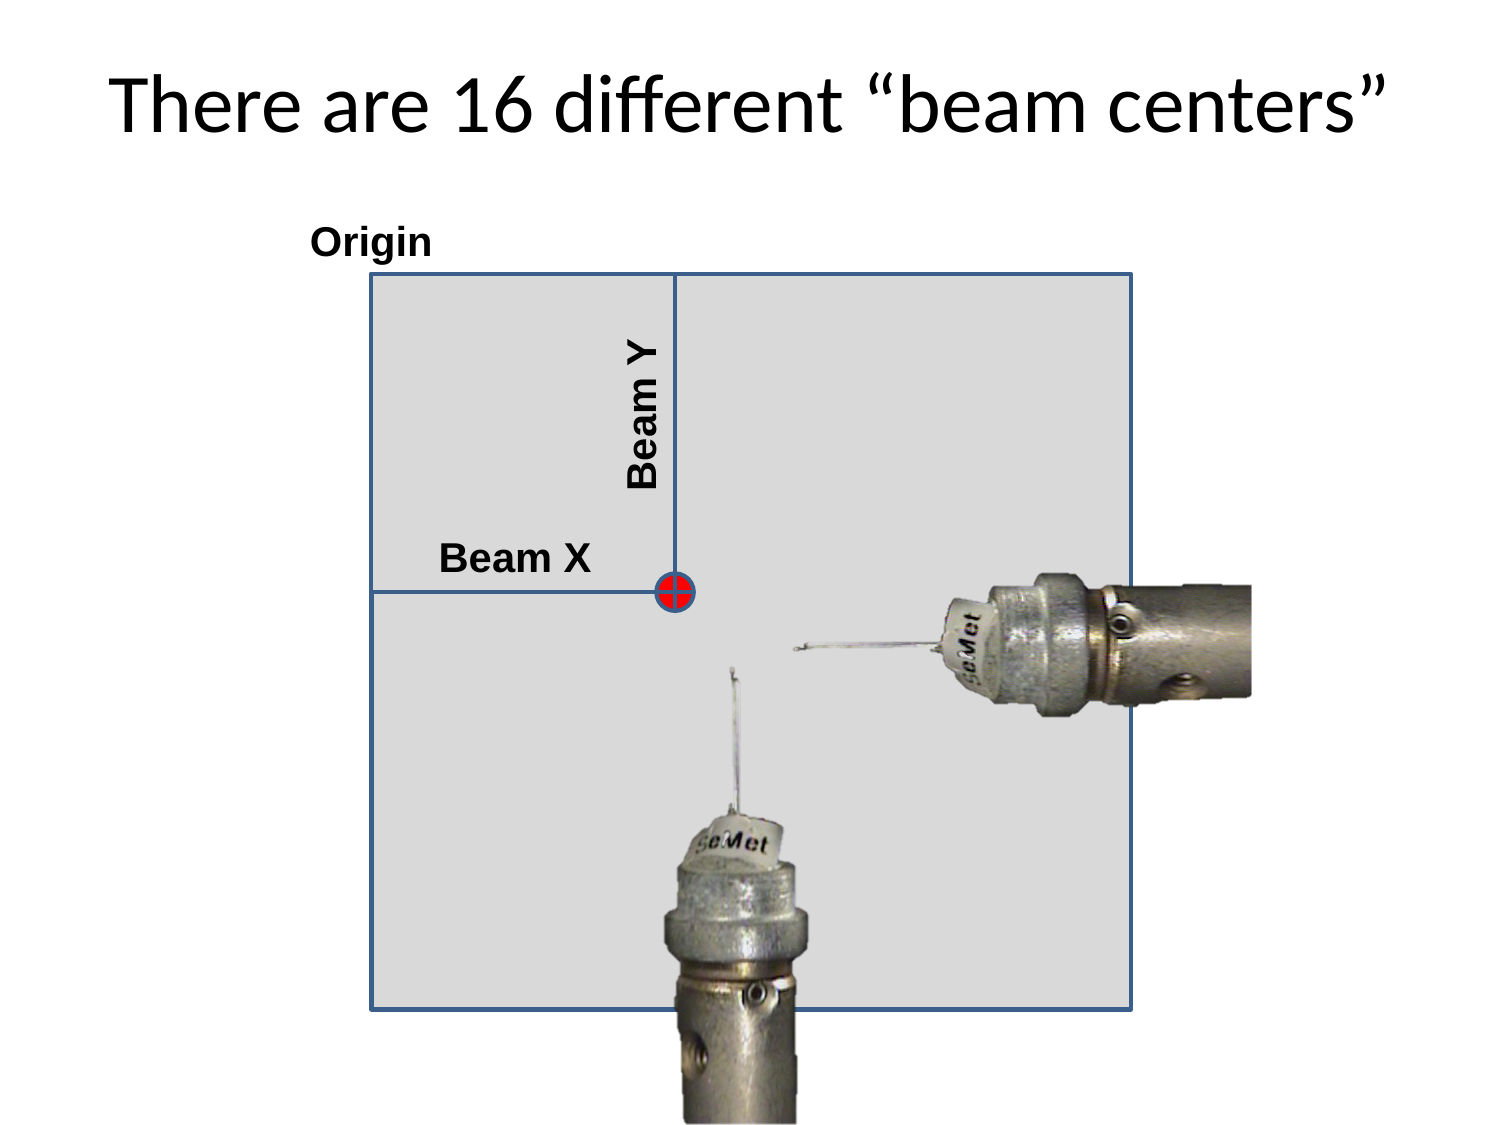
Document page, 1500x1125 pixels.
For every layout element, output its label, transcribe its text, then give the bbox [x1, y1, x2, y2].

picture [487, 553, 1252, 1124]
text_box Origin [295, 207, 448, 272]
title There are 16 different “beam centers” [0, 0, 1500, 198]
text_box Beam X [423, 523, 607, 589]
text_box [369, 272, 677, 594]
text_box [369, 272, 1133, 1012]
text_box [654, 571, 696, 614]
text_box Beam Y [606, 324, 672, 506]
